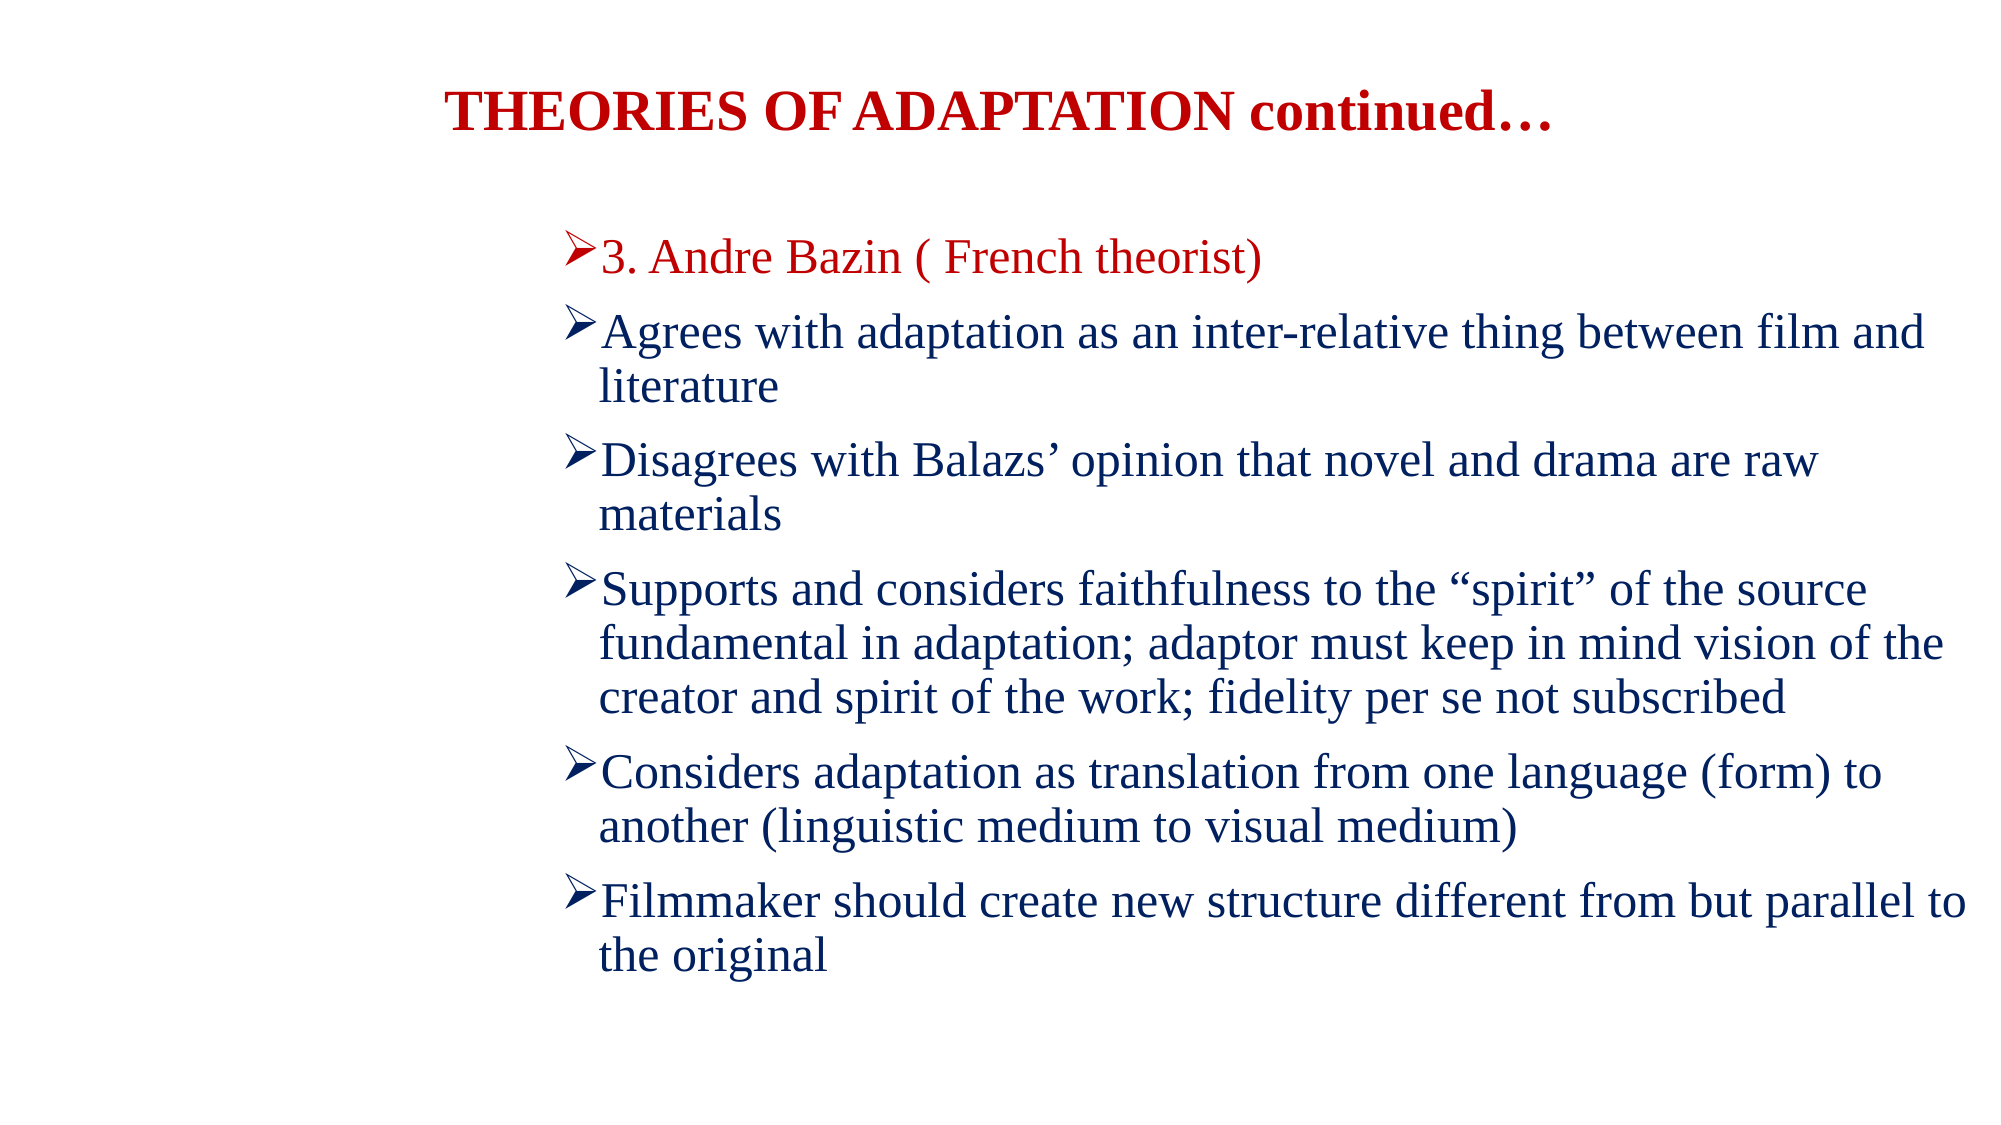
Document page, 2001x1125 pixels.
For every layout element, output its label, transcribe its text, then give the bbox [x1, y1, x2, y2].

title THEORIES OF ADAPTATION continued… [0, 0, 2000, 223]
list 3. Andre Bazin ( French theorist) Agrees with adaptation as an inter-relative thing between film and literature Disagrees with Balazs’ opinion that novel and drama are raw materials Supports and considers faithfulness to the “spirit” of the source fundamental in adaptation; adaptor must keep in mind vision of the creator and spirit of the work; fidelity per se not subscribed Considers adaptation as translation from one language (form) to another (linguistic medium to visual medium) Filmmaker should create new structure different from but parallel to the original [546, 222, 2000, 1125]
